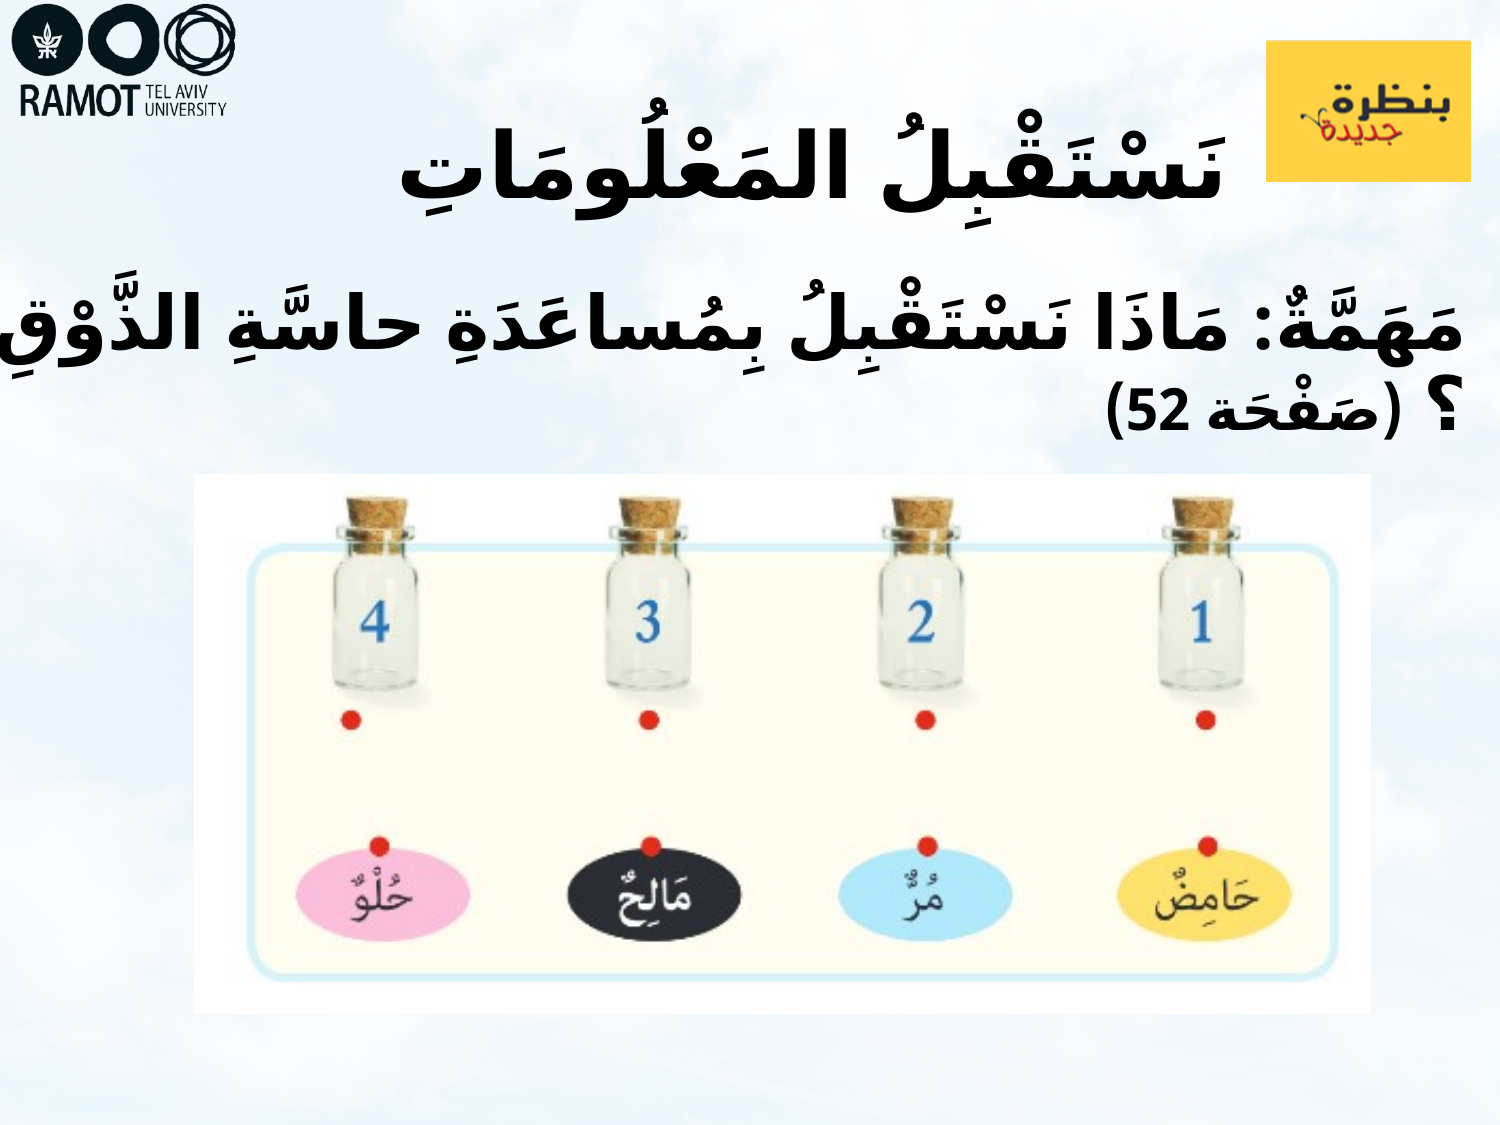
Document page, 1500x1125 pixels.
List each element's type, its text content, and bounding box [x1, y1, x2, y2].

picture [1266, 40, 1471, 182]
picture [0, 0, 247, 129]
list مَهَمَّةٌ: مَاذَا نَسْتَقْبِلُ بِمُساعَدَةِ حاسَّةِ الذَّوْقِ ؟ (صَفْحَة 52) [0, 277, 1483, 1014]
title نَسْتَقْبِلُ المَعْلُومَاتِ [165, 59, 1460, 277]
picture [194, 474, 1371, 1014]
